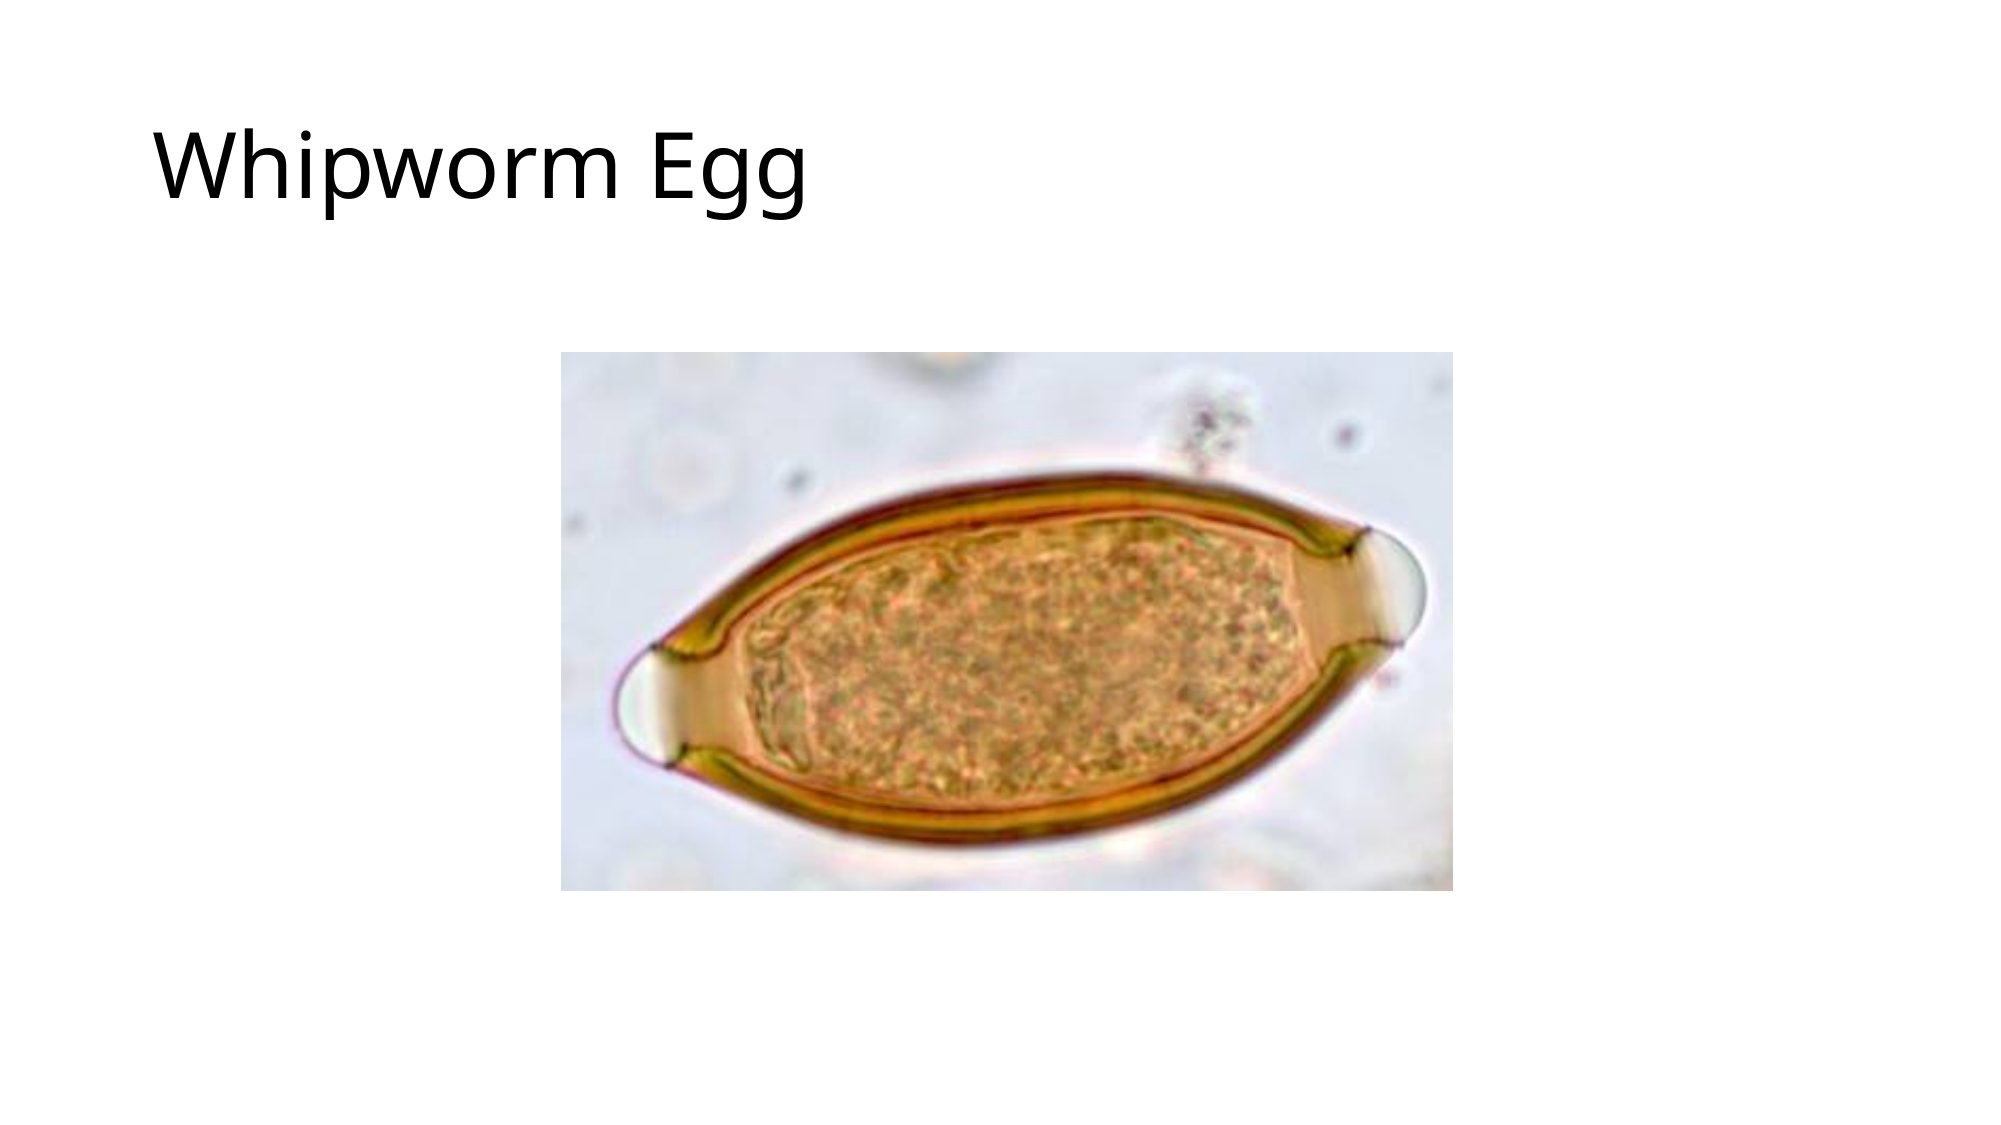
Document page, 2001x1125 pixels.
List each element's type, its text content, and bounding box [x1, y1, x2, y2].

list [560, 352, 1453, 891]
title Whipworm Egg [137, 59, 1863, 278]
